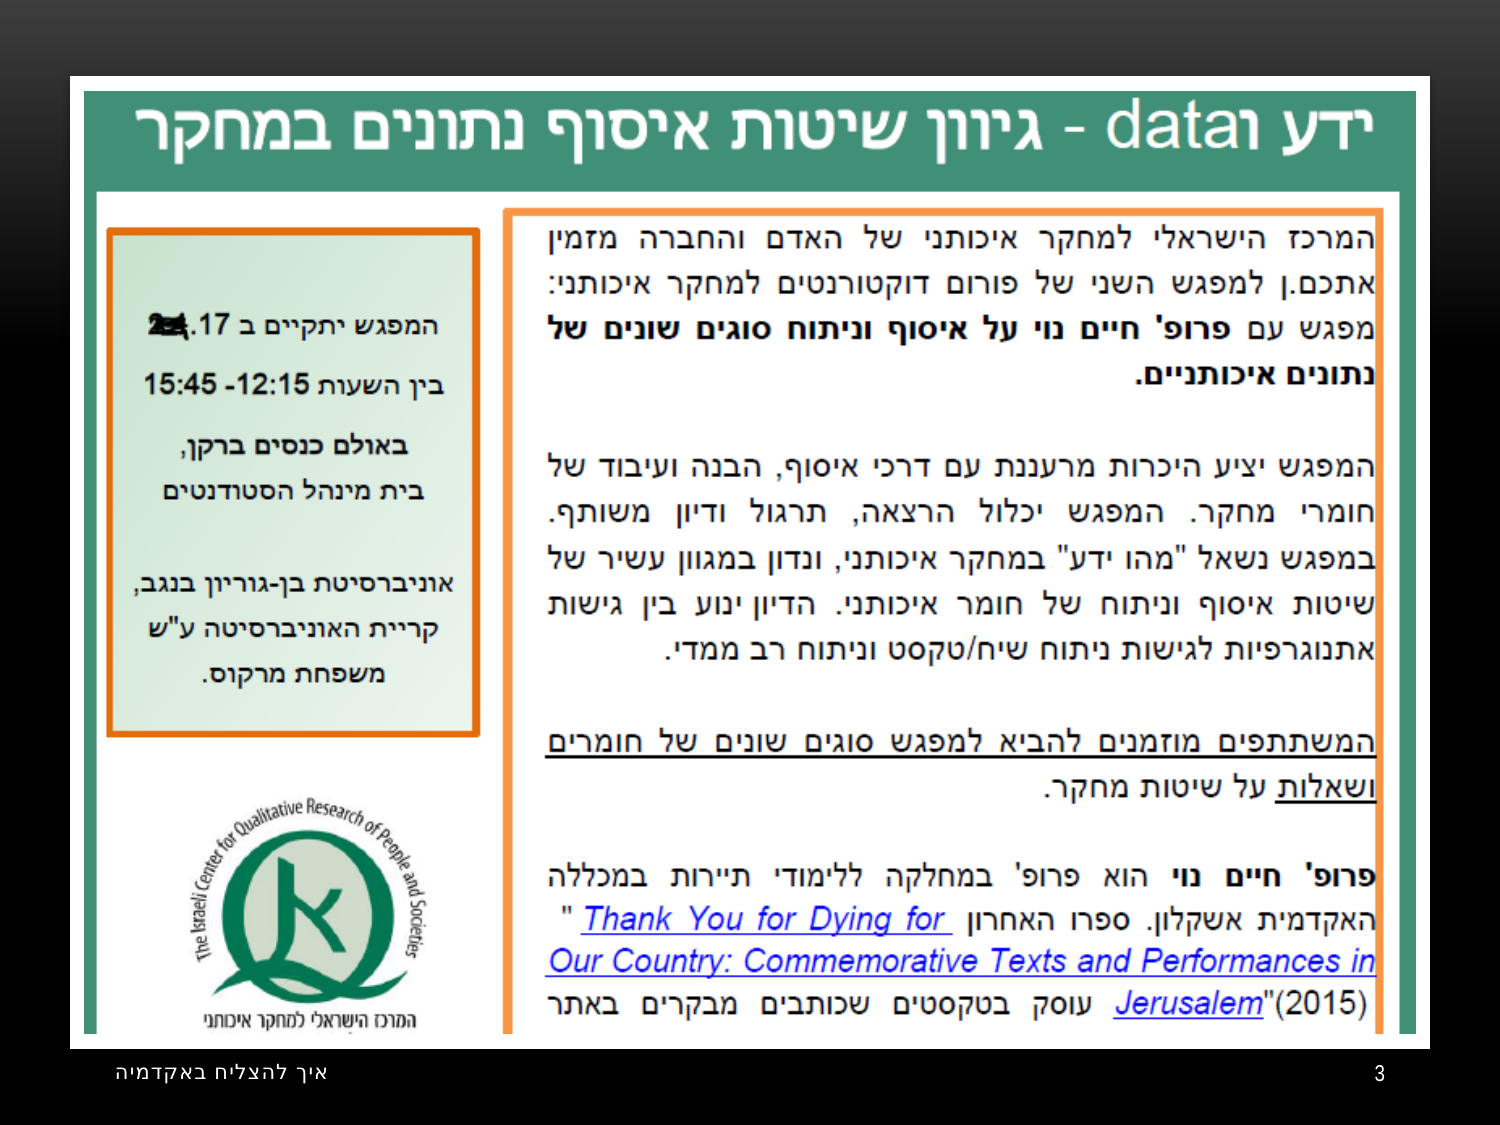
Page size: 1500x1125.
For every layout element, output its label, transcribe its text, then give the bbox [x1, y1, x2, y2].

slide_number 3 [1237, 1056, 1400, 1103]
footer איך להצליח באקדמיה [99, 1056, 575, 1103]
picture [0, 0, 1500, 1125]
